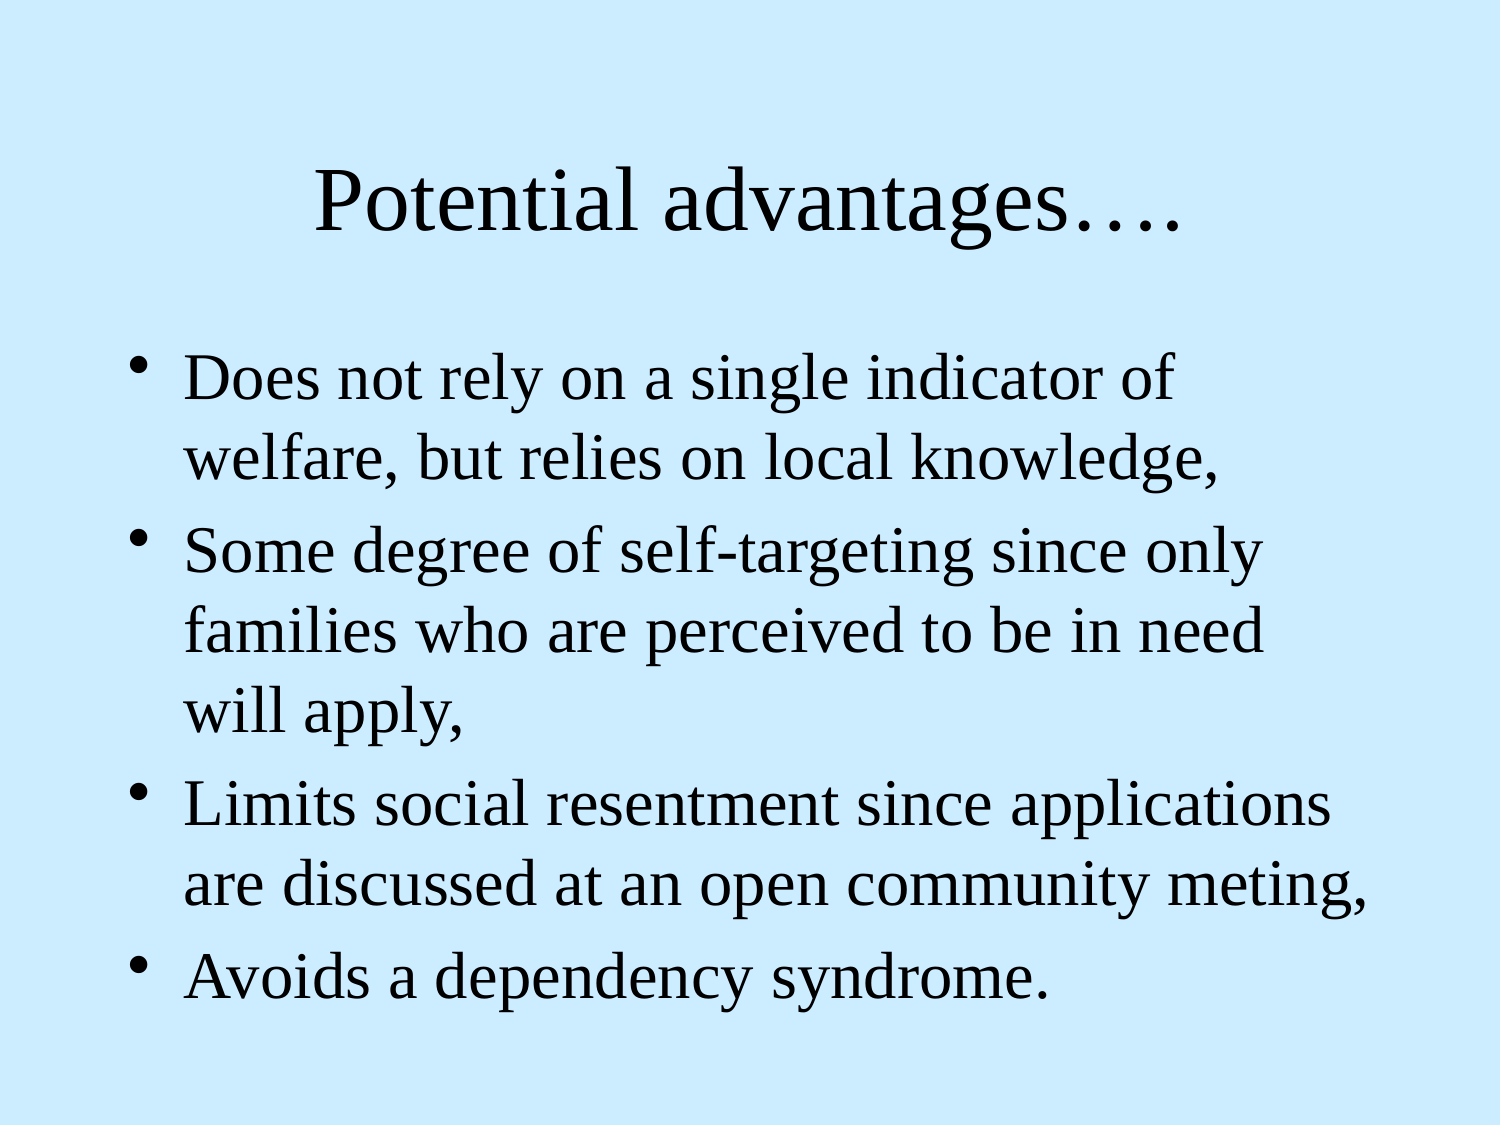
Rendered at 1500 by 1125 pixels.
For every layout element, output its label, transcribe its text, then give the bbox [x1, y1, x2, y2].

list Does not rely on a single indicator of welfare, but relies on local knowledge, Some degree of self-targeting since only families who are perceived to be in need will apply, Limits social resentment since applications are discussed at an open community meting, Avoids a dependency syndrome. [112, 324, 1388, 1001]
title Potential advantages…. [112, 99, 1388, 288]
